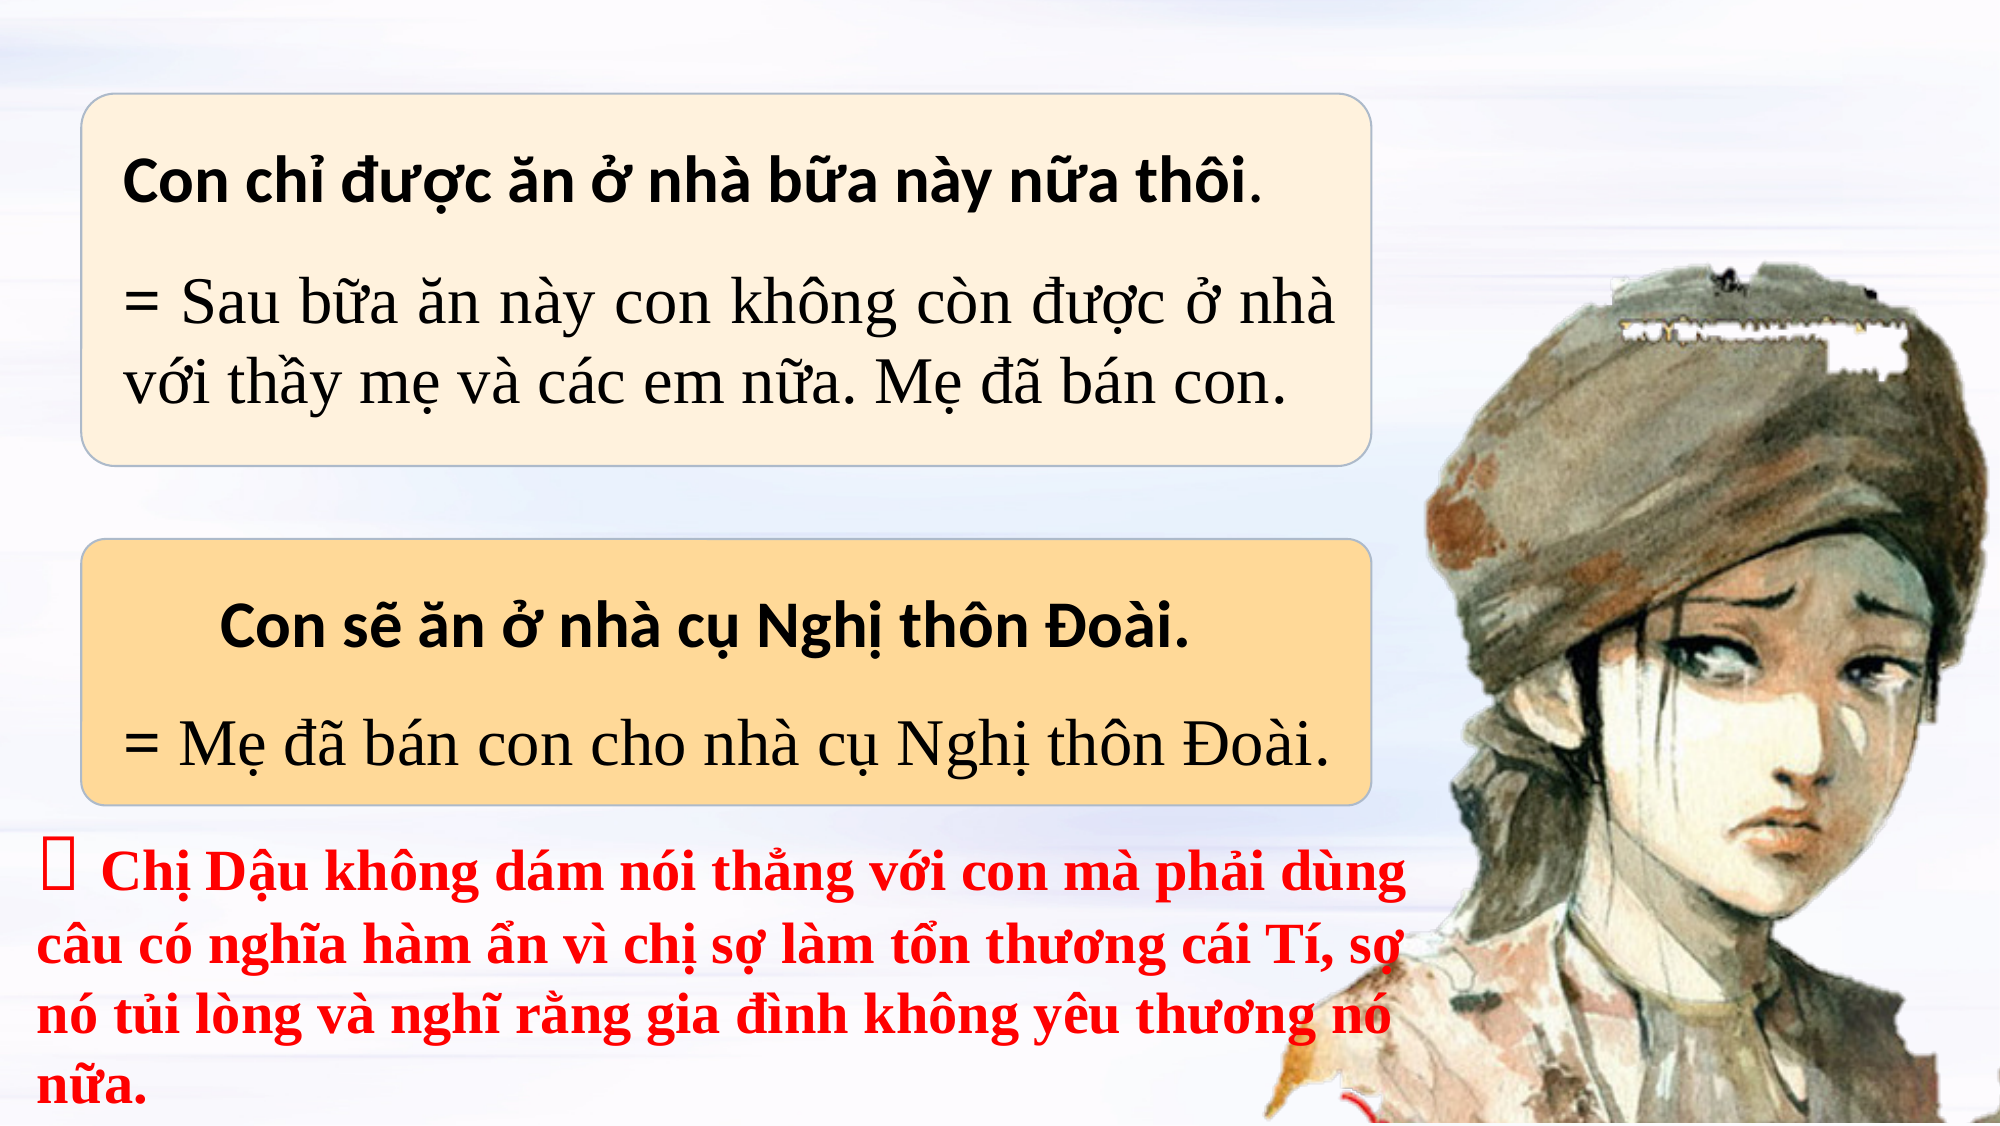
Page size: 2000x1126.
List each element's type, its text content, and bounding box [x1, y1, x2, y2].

text_box Con chỉ được ăn ở nhà bữa này nữa thôi. [108, 128, 1304, 224]
text_box Con sẽ ăn ở nhà cụ Nghị thôn Đoài. [108, 573, 1217, 669]
text_box [81, 538, 1217, 806]
picture [0, 0, 2000, 1126]
text_box [81, 93, 1372, 467]
text_box  Chị Dậu không dám nói thẳng với con mà phải dùng câu có nghĩa hàm ẩn vì chị sợ làm tổn thương cái Tí, sợ nó tủi lòng và nghĩ rằng gia đình không yêu thương nó nữa. [22, 807, 1217, 1123]
text_box = Sau bữa ăn này con không còn được ở nhà với thầy mẹ và các em nữa. Mẹ đã bán con. [108, 249, 1217, 425]
text_box = Mẹ đã bán con cho nhà cụ Nghị thôn Đoài. [108, 690, 1217, 786]
